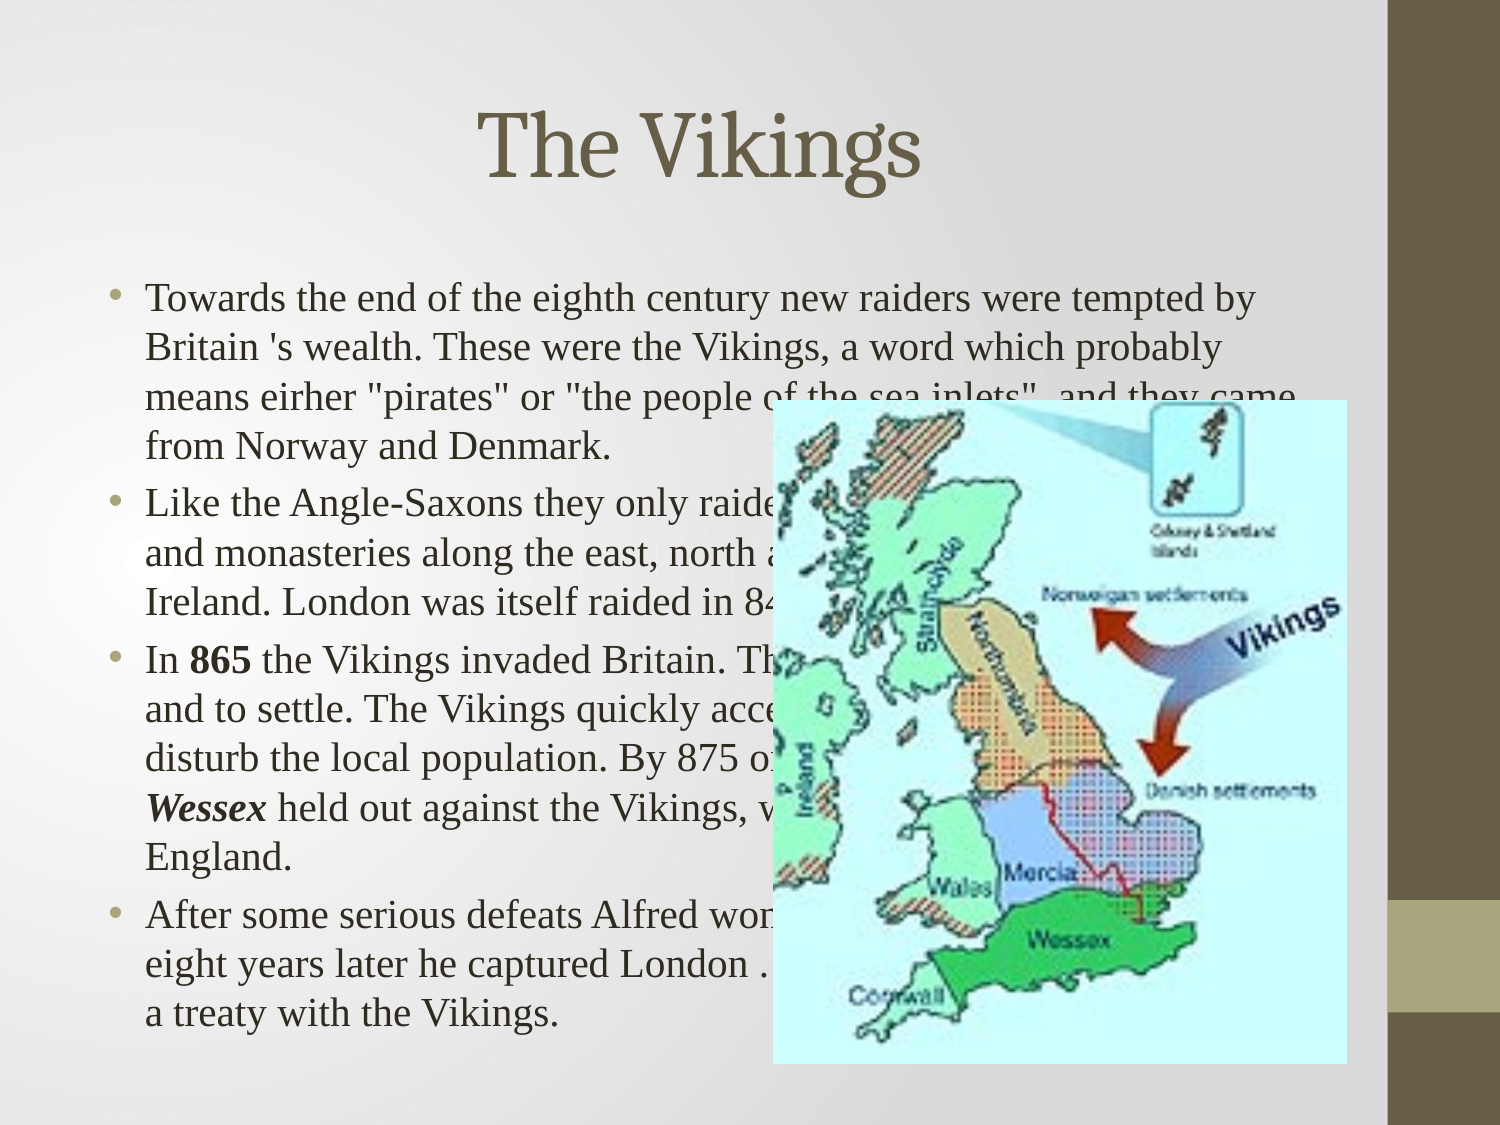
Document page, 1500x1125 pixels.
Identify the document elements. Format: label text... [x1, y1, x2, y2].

list Towards the end of the eighth century new raiders were tempted by Britain 's wealth. These were the Vikings, a word which probably means eirher "pirates" or "the people of the sea inlets", and they came from Norway and Denmark. Like the Angle-Saxons they only raided at first. They burnt churches and monasteries along the east, north and west coasts of Britain and Ireland. London was itself raided in 842. In 865 the Vikings invaded Britain. This time they came to conquer and to settle. The Vikings quickly accepted Christianity and did not disturb the local population. By 875 only King Alfred in the west of Wessex held out against the Vikings, who had already taken most of England. After some serious defeats Alfred won a decisive battle in 878, and eight years later he captured London . He was strong enough to make a treaty with the Vikings. [75, 262, 1325, 1050]
picture [773, 399, 1347, 1065]
title The Vikings [75, 45, 1325, 233]
